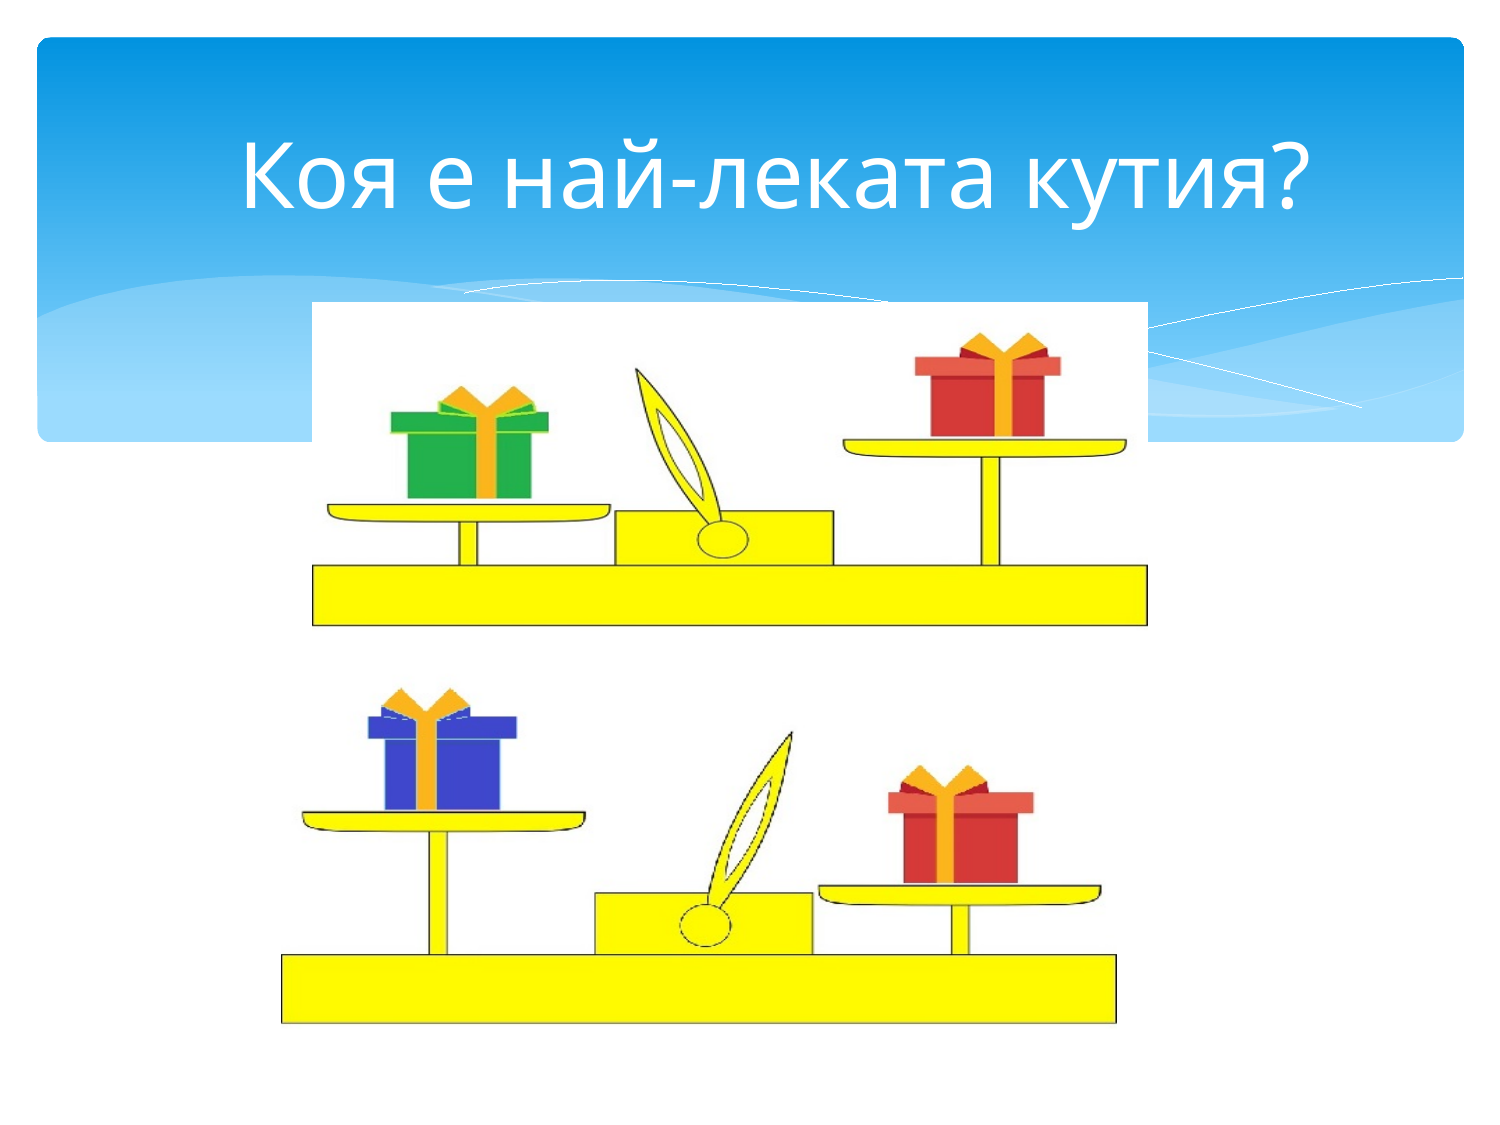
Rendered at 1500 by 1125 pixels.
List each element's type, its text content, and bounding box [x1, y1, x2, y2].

title Коя е най-леката кутия? [100, 101, 1451, 243]
picture [280, 302, 1149, 1059]
